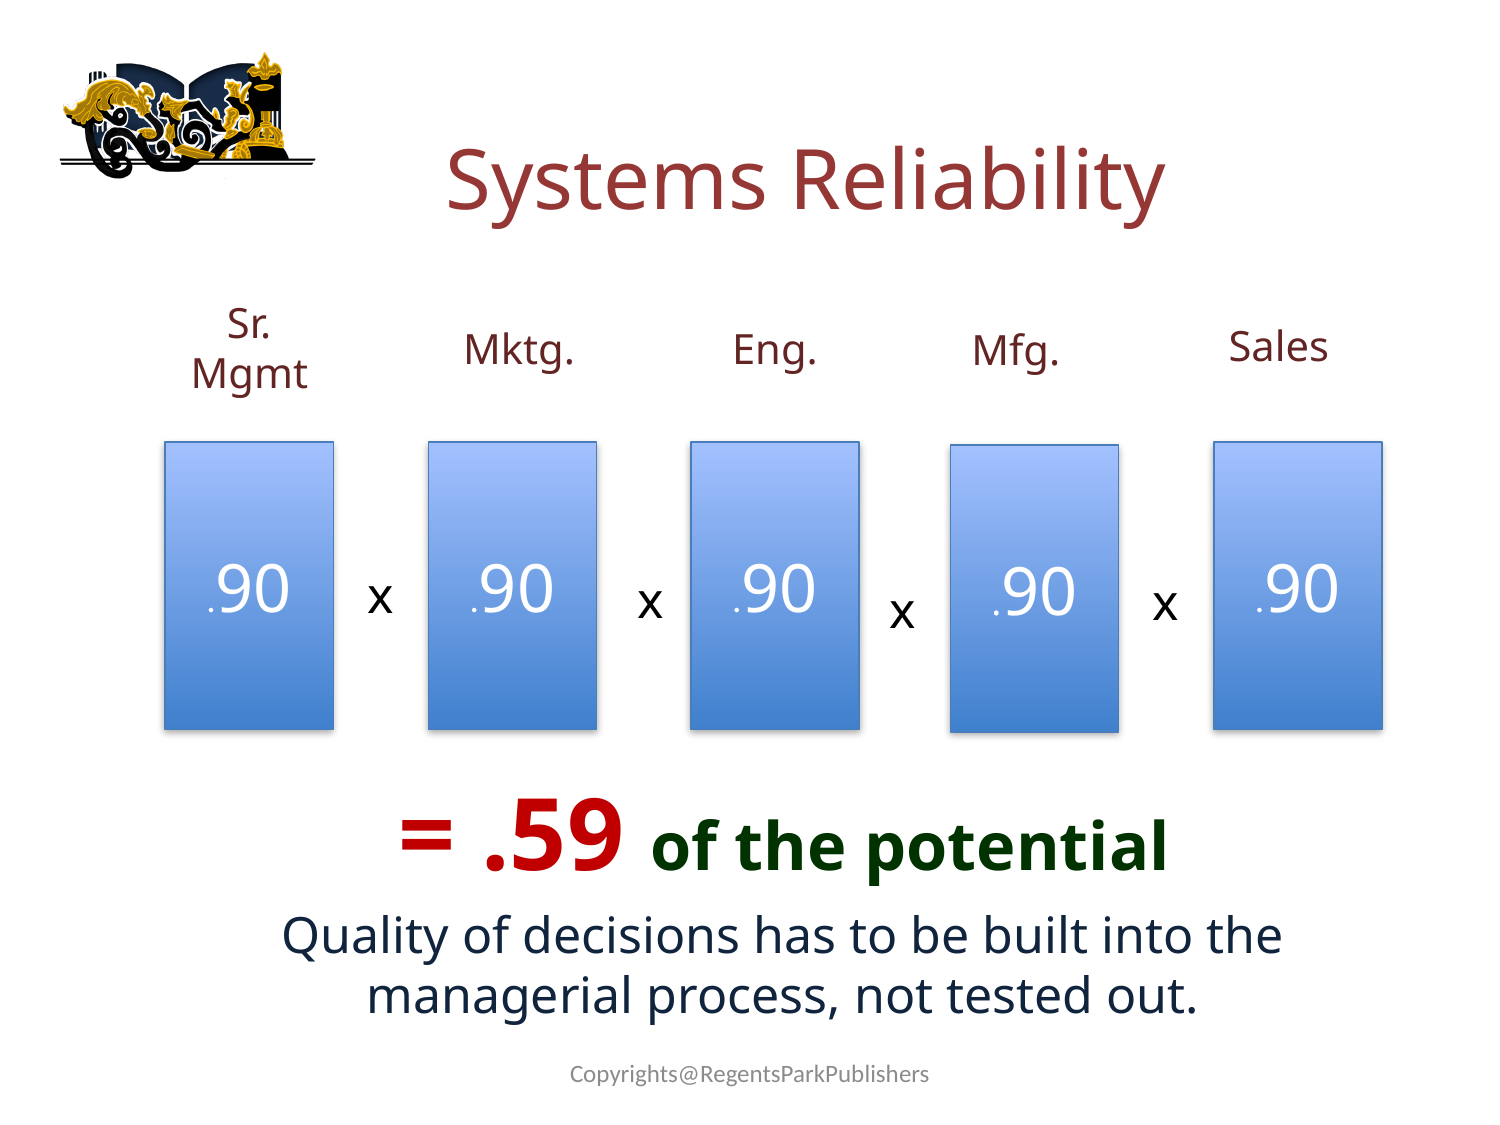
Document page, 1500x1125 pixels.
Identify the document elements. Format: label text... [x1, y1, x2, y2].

text_box Sales [1194, 271, 1363, 439]
footer Copyrights@RegentsParkPublishers [512, 1042, 988, 1103]
text_box Mktg. [435, 271, 604, 442]
text_box .90 [1213, 441, 1383, 730]
text_box Quality of decisions has to be built into the managerial process, not tested out. [184, 896, 1382, 1032]
text_box Sr. Mgmt [165, 271, 334, 441]
text_box .90 [950, 444, 1119, 733]
text_box x [1118, 563, 1214, 638]
text_box .90 [690, 442, 860, 730]
text_box .90 [428, 441, 597, 730]
text_box Systems Reliability [131, 82, 1482, 271]
text_box Eng. [690, 271, 860, 442]
text_box x [603, 561, 699, 636]
text_box Mfg. [931, 271, 1100, 443]
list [45, 15, 334, 215]
text_box .90 [164, 441, 334, 730]
text_box x [855, 571, 951, 646]
text_box = .59 of the potential [270, 763, 1298, 896]
text_box x [333, 556, 429, 631]
